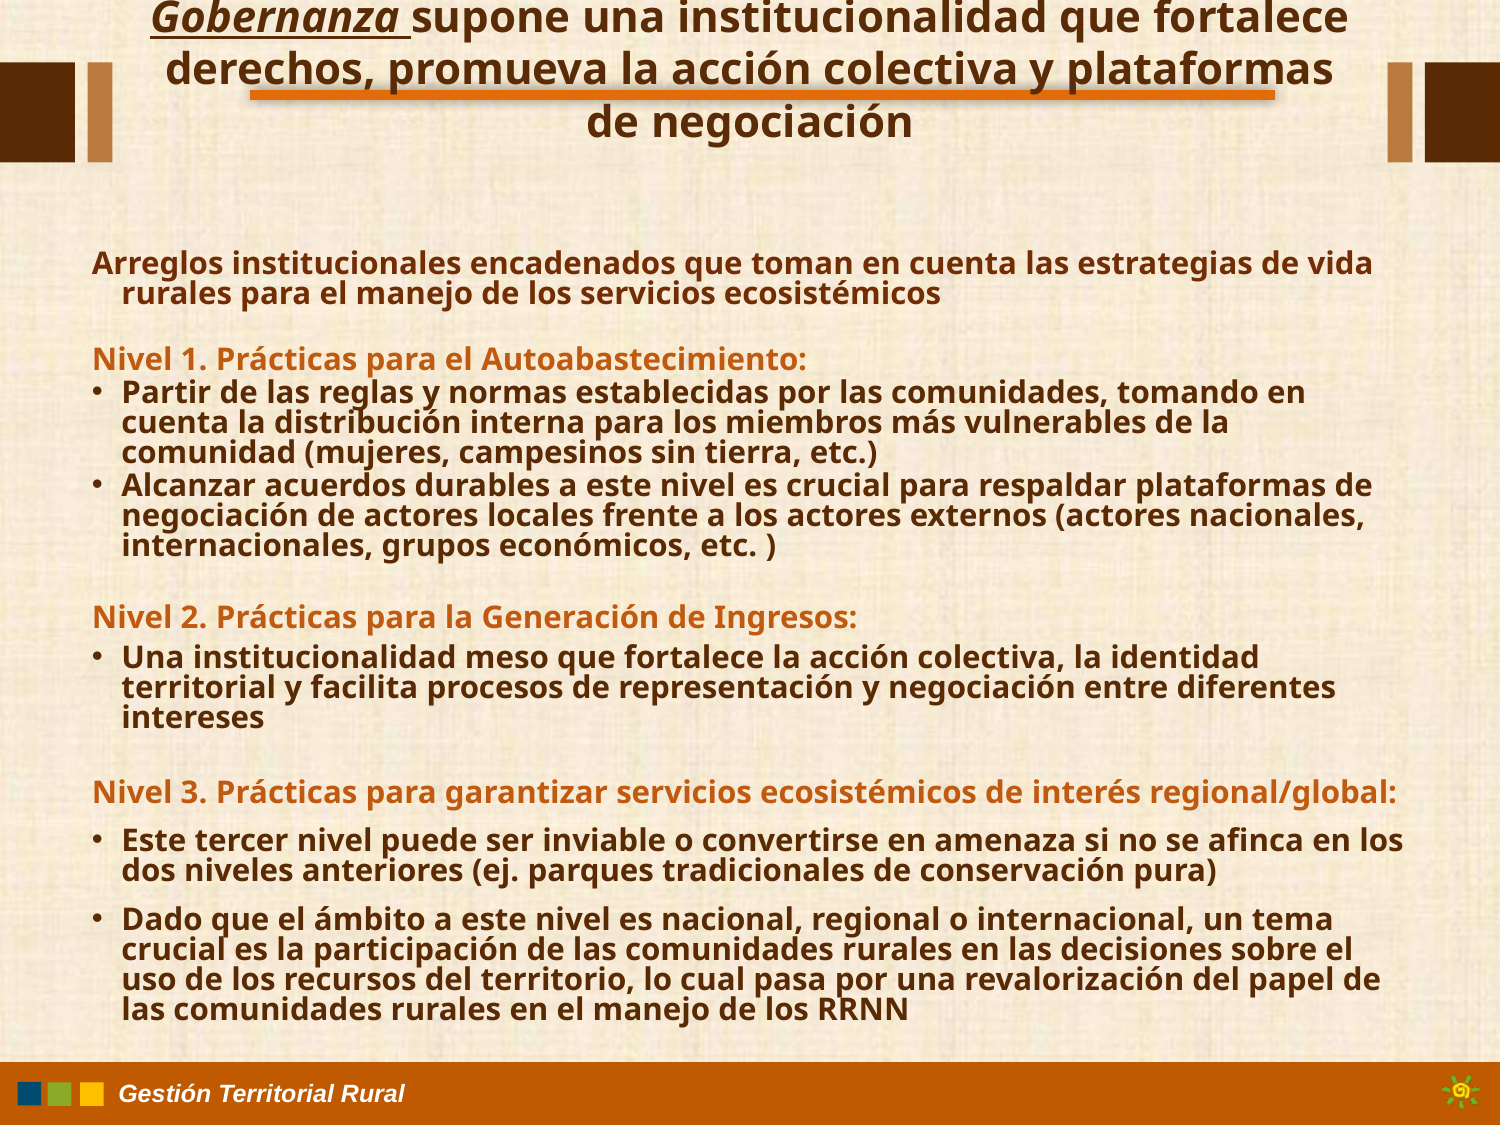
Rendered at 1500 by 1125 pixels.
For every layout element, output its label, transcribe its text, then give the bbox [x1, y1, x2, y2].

title Gobernanza supone una institucionalidad que fortalece derechos, promueva la acción colectiva y plataformas de negociación [123, 0, 1376, 138]
picture [0, 0, 1500, 1062]
list Arreglos institucionales encadenados que toman en cuenta las estrategias de vida rurales para el manejo de los servicios ecosistémicos Nivel 1. Prácticas para el Autoabastecimiento: Partir de las reglas y normas establecidas por las comunidades, tomando en cuenta la distribución interna para los miembros más vulnerables de la comunidad (mujeres, campesinos sin tierra, etc.) Alcanzar acuerdos durables a este nivel es crucial para respaldar plataformas de negociación de actores locales frente a los actores externos (actores nacionales, internacionales, grupos económicos, etc. ) Nivel 2. Prácticas para la Generación de Ingresos: Una institucionalidad meso que fortalece la acción colectiva, la identidad territorial y facilita procesos de representación y negociación entre diferentes intereses Nivel 3. Prácticas para garantizar servicios ecosistémicos de interés regional/global: Este tercer nivel puede ser inviable o convertirse en amenaza si no se afinca en los dos niveles anteriores (ej. parques tradicionales de conservación pura) Dado que el ámbito a este nivel es nacional, regional o internacional, un tema crucial es la participación de las comunidades rurales en las decisiones sobre el uso de los recursos del territorio, lo cual pasa por una revalorización del papel de las comunidades rurales en el manejo de los RRNN [76, 243, 1424, 1047]
picture [1441, 1070, 1484, 1113]
